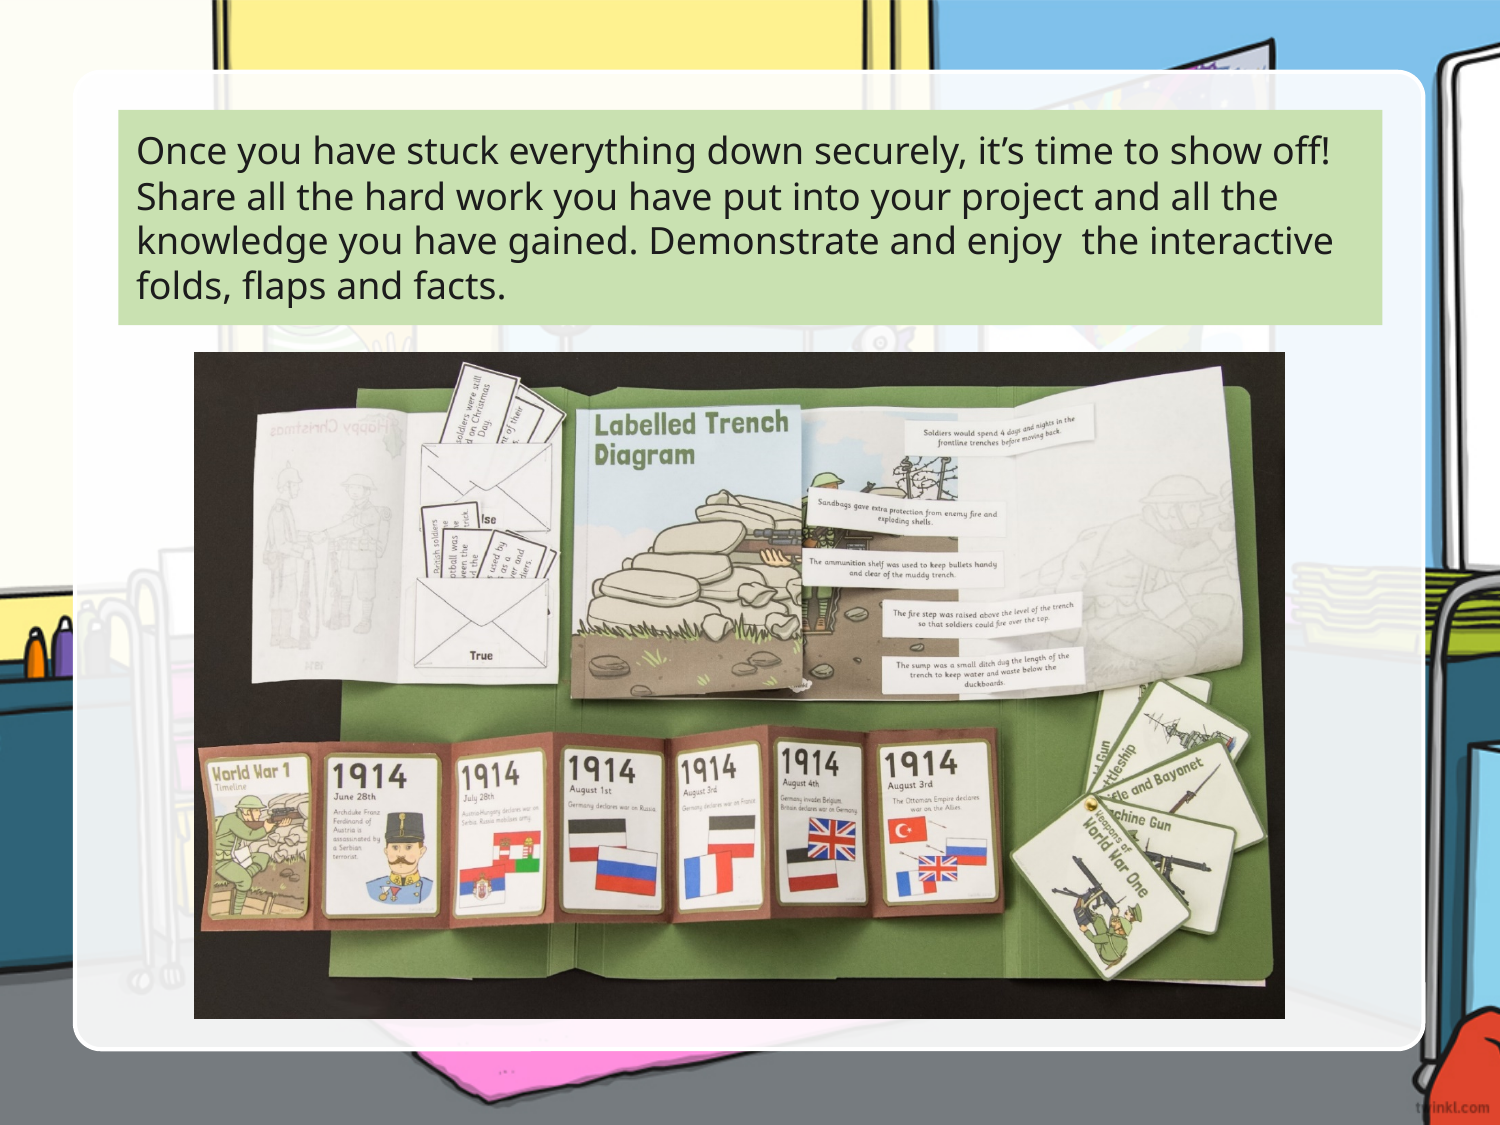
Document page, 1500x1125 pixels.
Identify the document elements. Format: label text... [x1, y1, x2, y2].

text_box Once you have stuck everything down securely, it’s time to show off! Share all the hard work you have put into your project and all the knowledge you have gained. Demonstrate and enjoy the interactive folds, flaps and facts. [117, 109, 1383, 326]
picture [0, 0, 1500, 1125]
